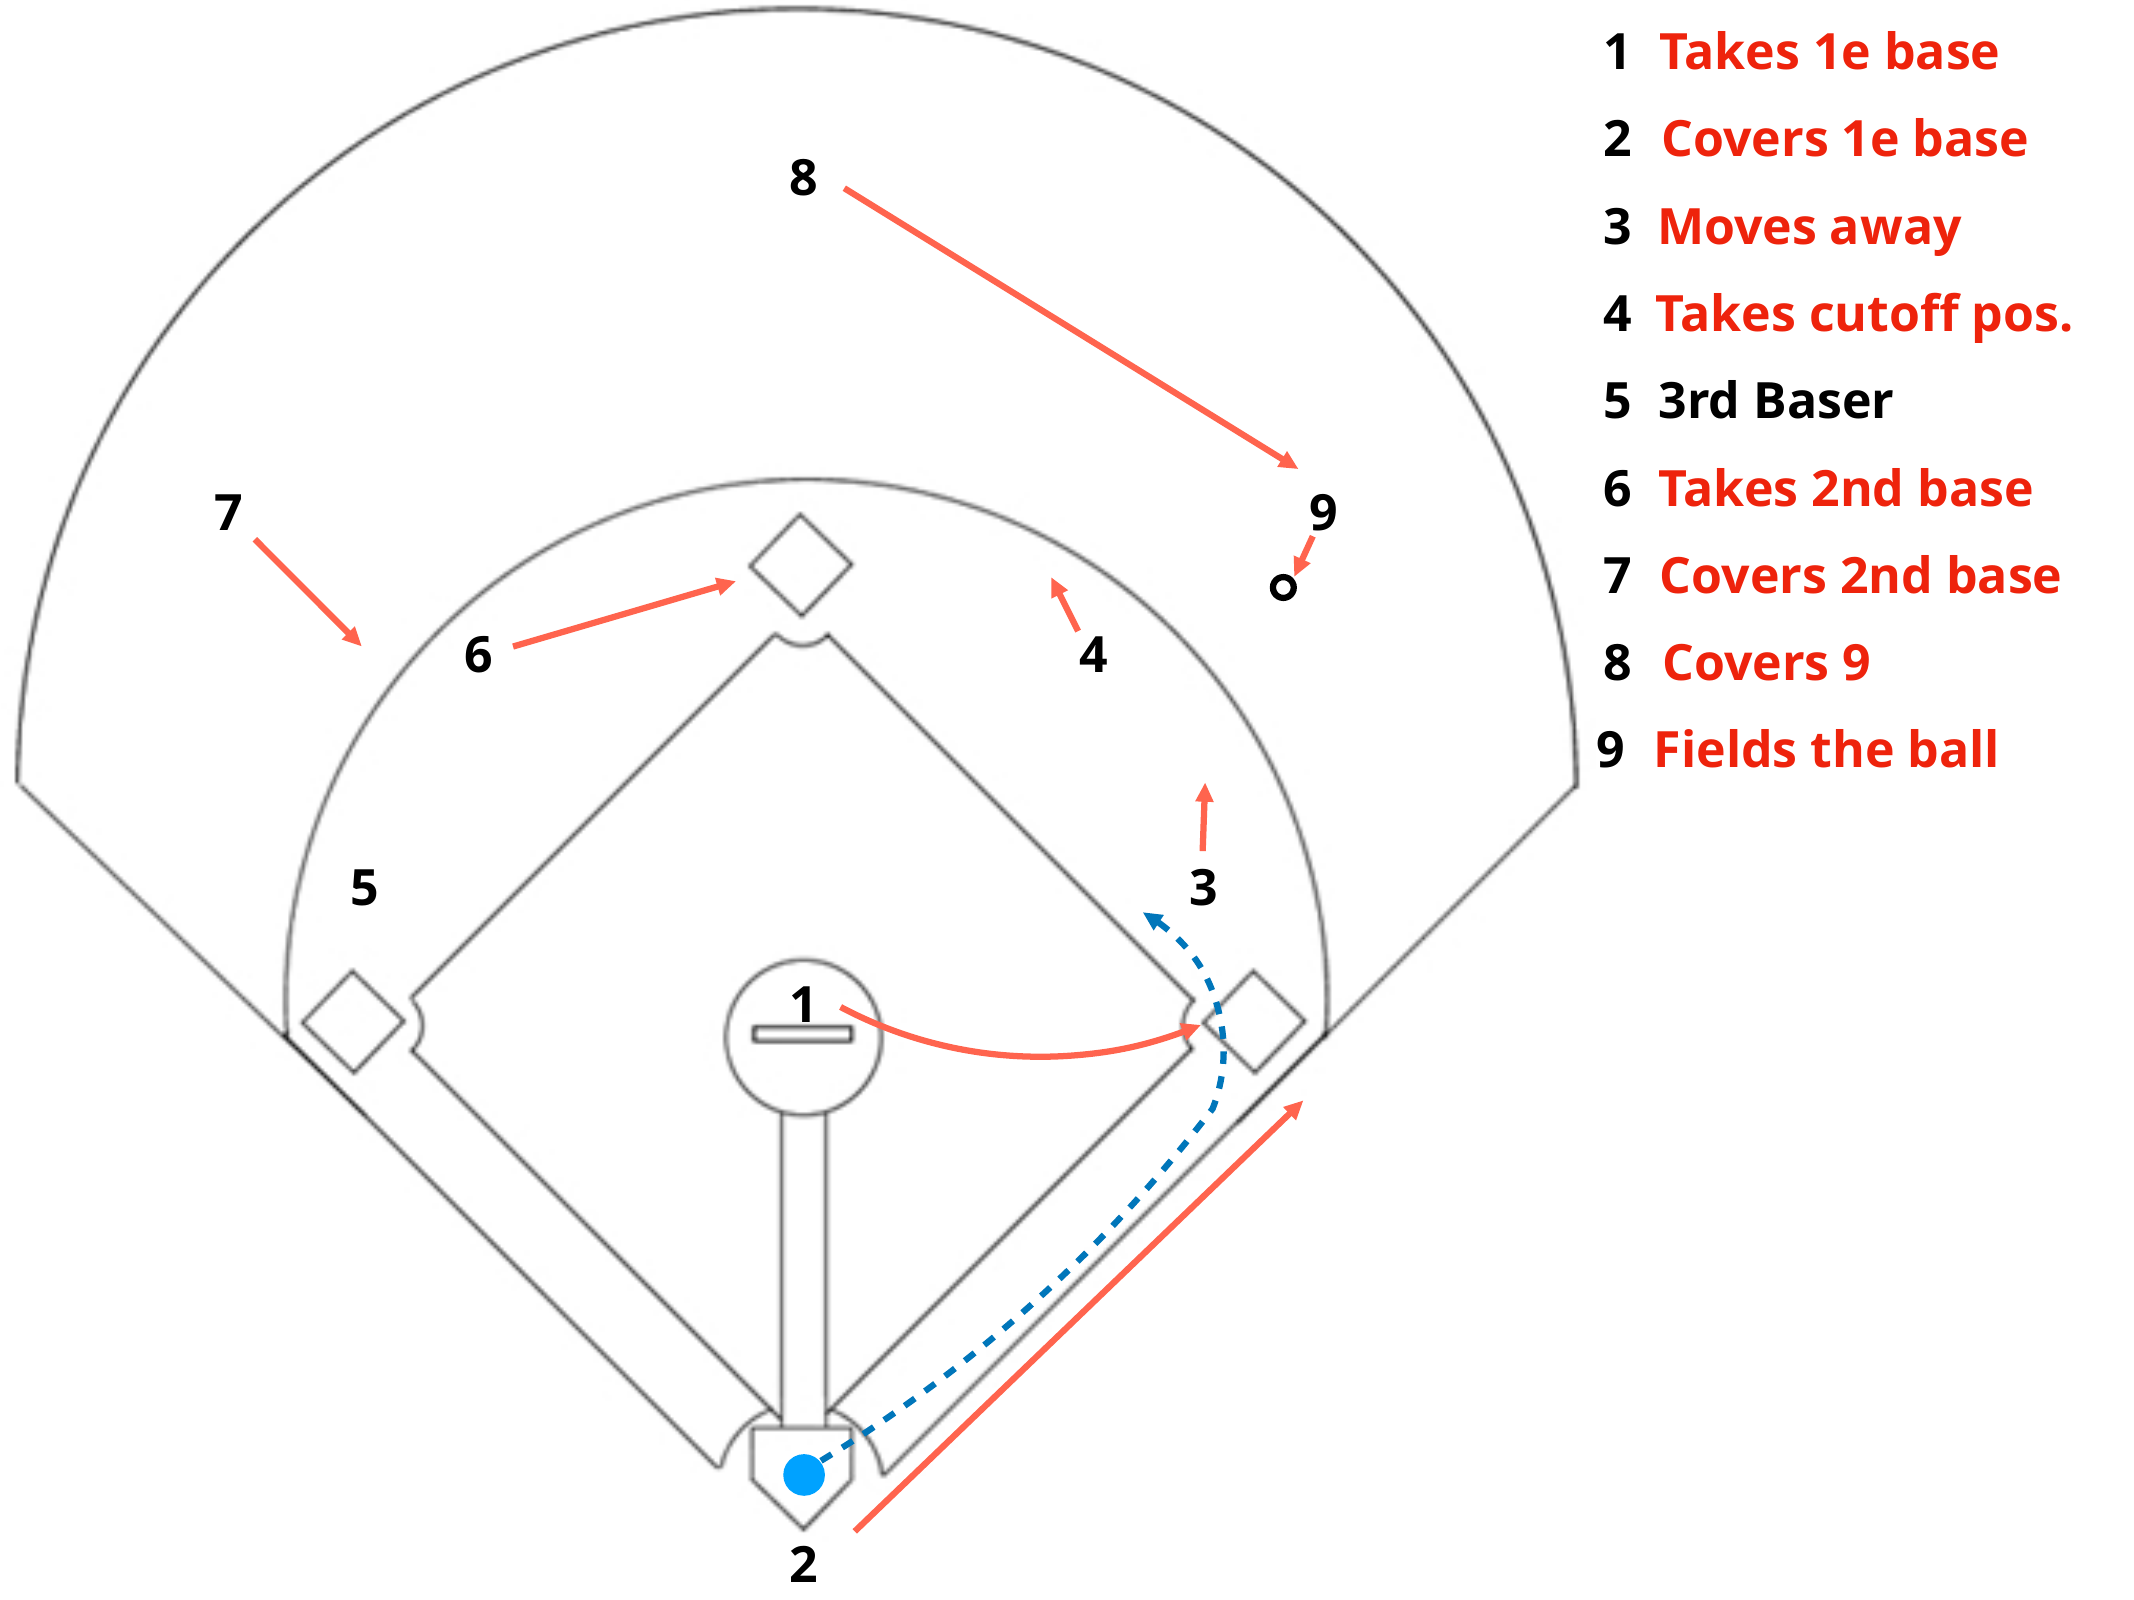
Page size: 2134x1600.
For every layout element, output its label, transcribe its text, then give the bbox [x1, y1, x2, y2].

text_box Moves away [1725, 185, 1971, 263]
text_box 3rd Baser [1725, 360, 1903, 437]
text_box Takes cutoff pos. [1725, 273, 2083, 350]
text_box Takes 2nd base [1725, 447, 2043, 525]
text_box 2 [781, 1567, 827, 1600]
text_box Takes 1e base [1725, 11, 2009, 88]
text_box Covers 1e base [1725, 98, 2038, 176]
picture [0, 0, 1725, 1567]
text_box Fields the ball [1725, 709, 2009, 787]
text_box Covers 2nd base [1725, 535, 2071, 612]
text_box Covers 9 [1725, 622, 1880, 699]
